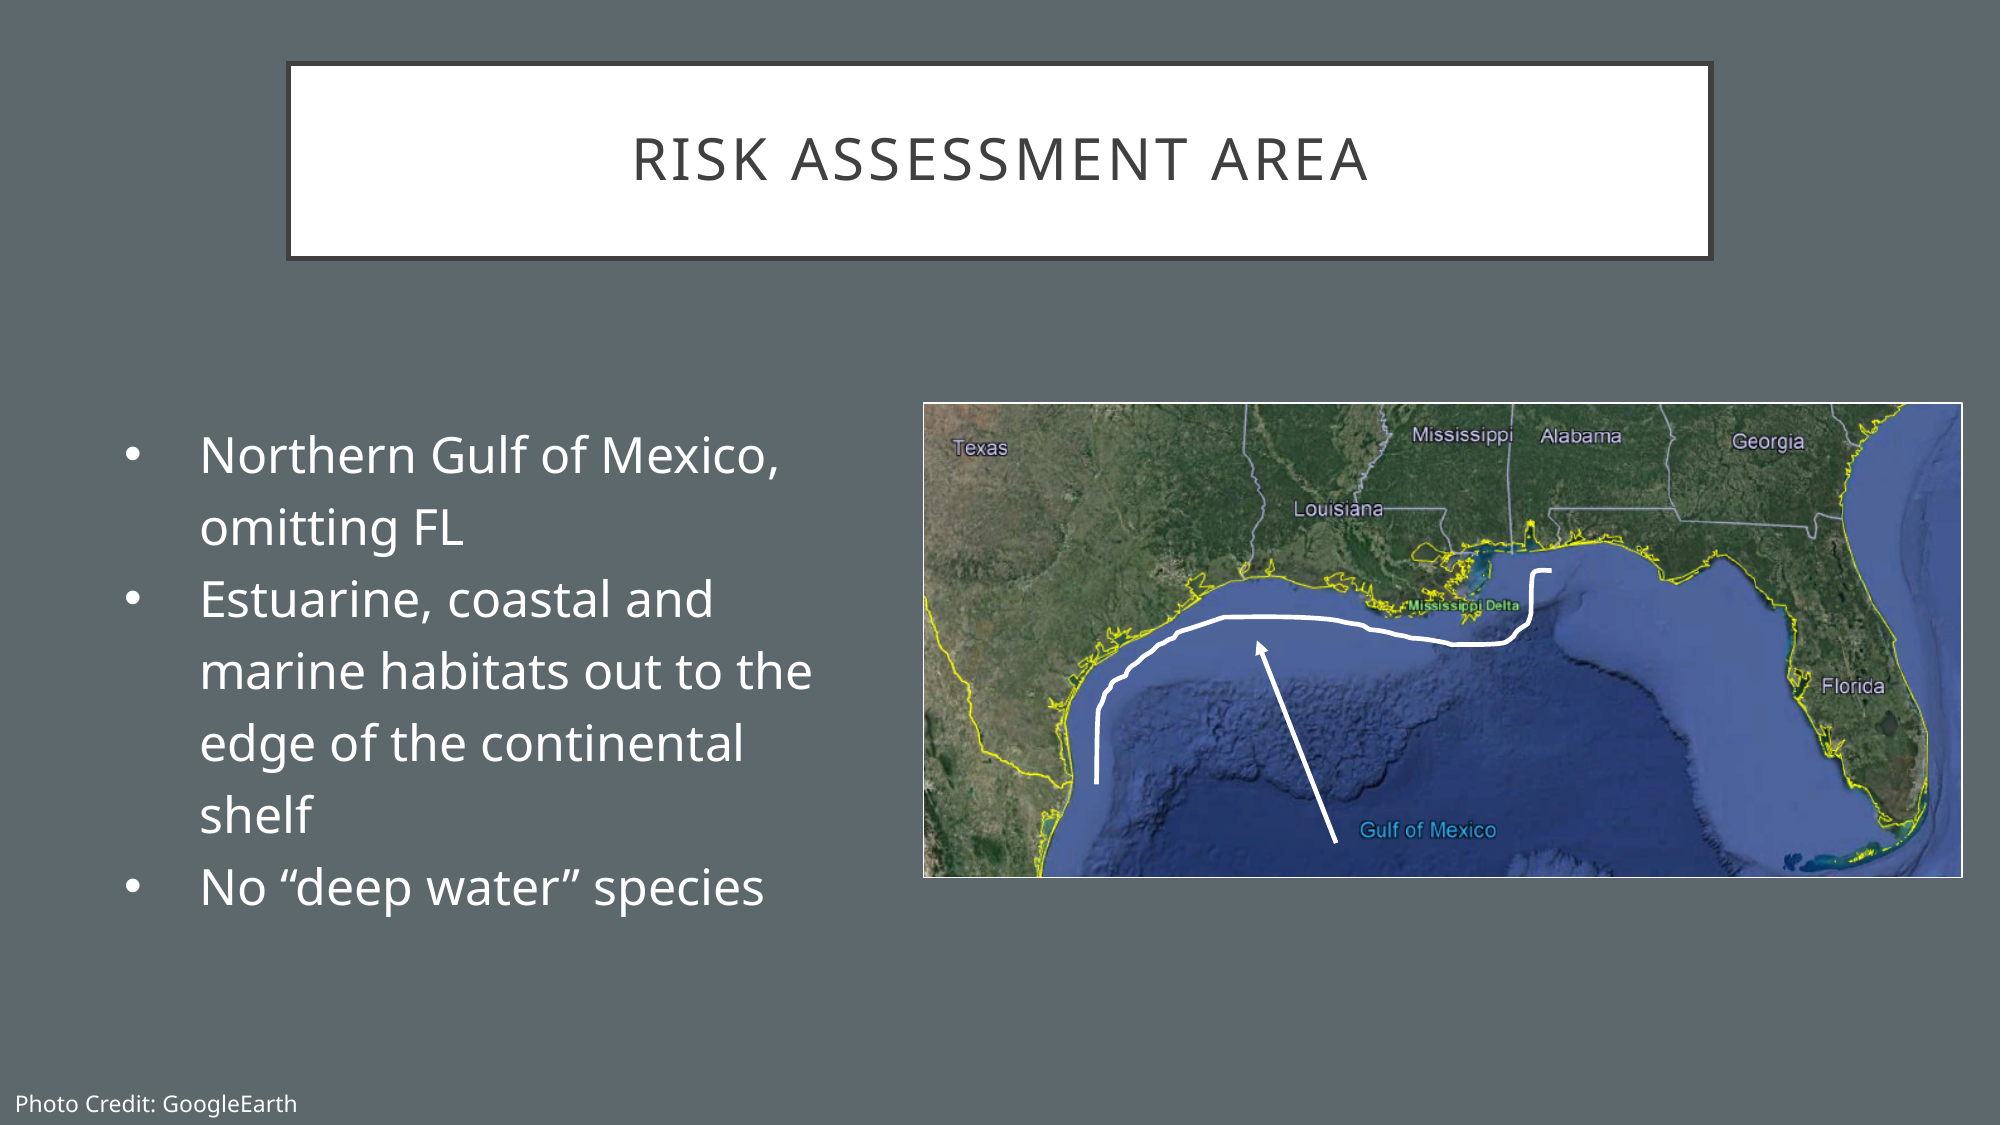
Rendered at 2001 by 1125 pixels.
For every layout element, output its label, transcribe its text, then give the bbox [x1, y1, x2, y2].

text_box Northern Gulf of Mexico, omitting FL Estuarine, coastal and marine habitats out to the edge of the continental shelf No “deep water” species [109, 403, 881, 923]
title Risk assessment area [286, 61, 1714, 261]
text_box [924, 403, 1962, 877]
text_box Photo Credit: GoogleEarth [0, 1082, 369, 1125]
